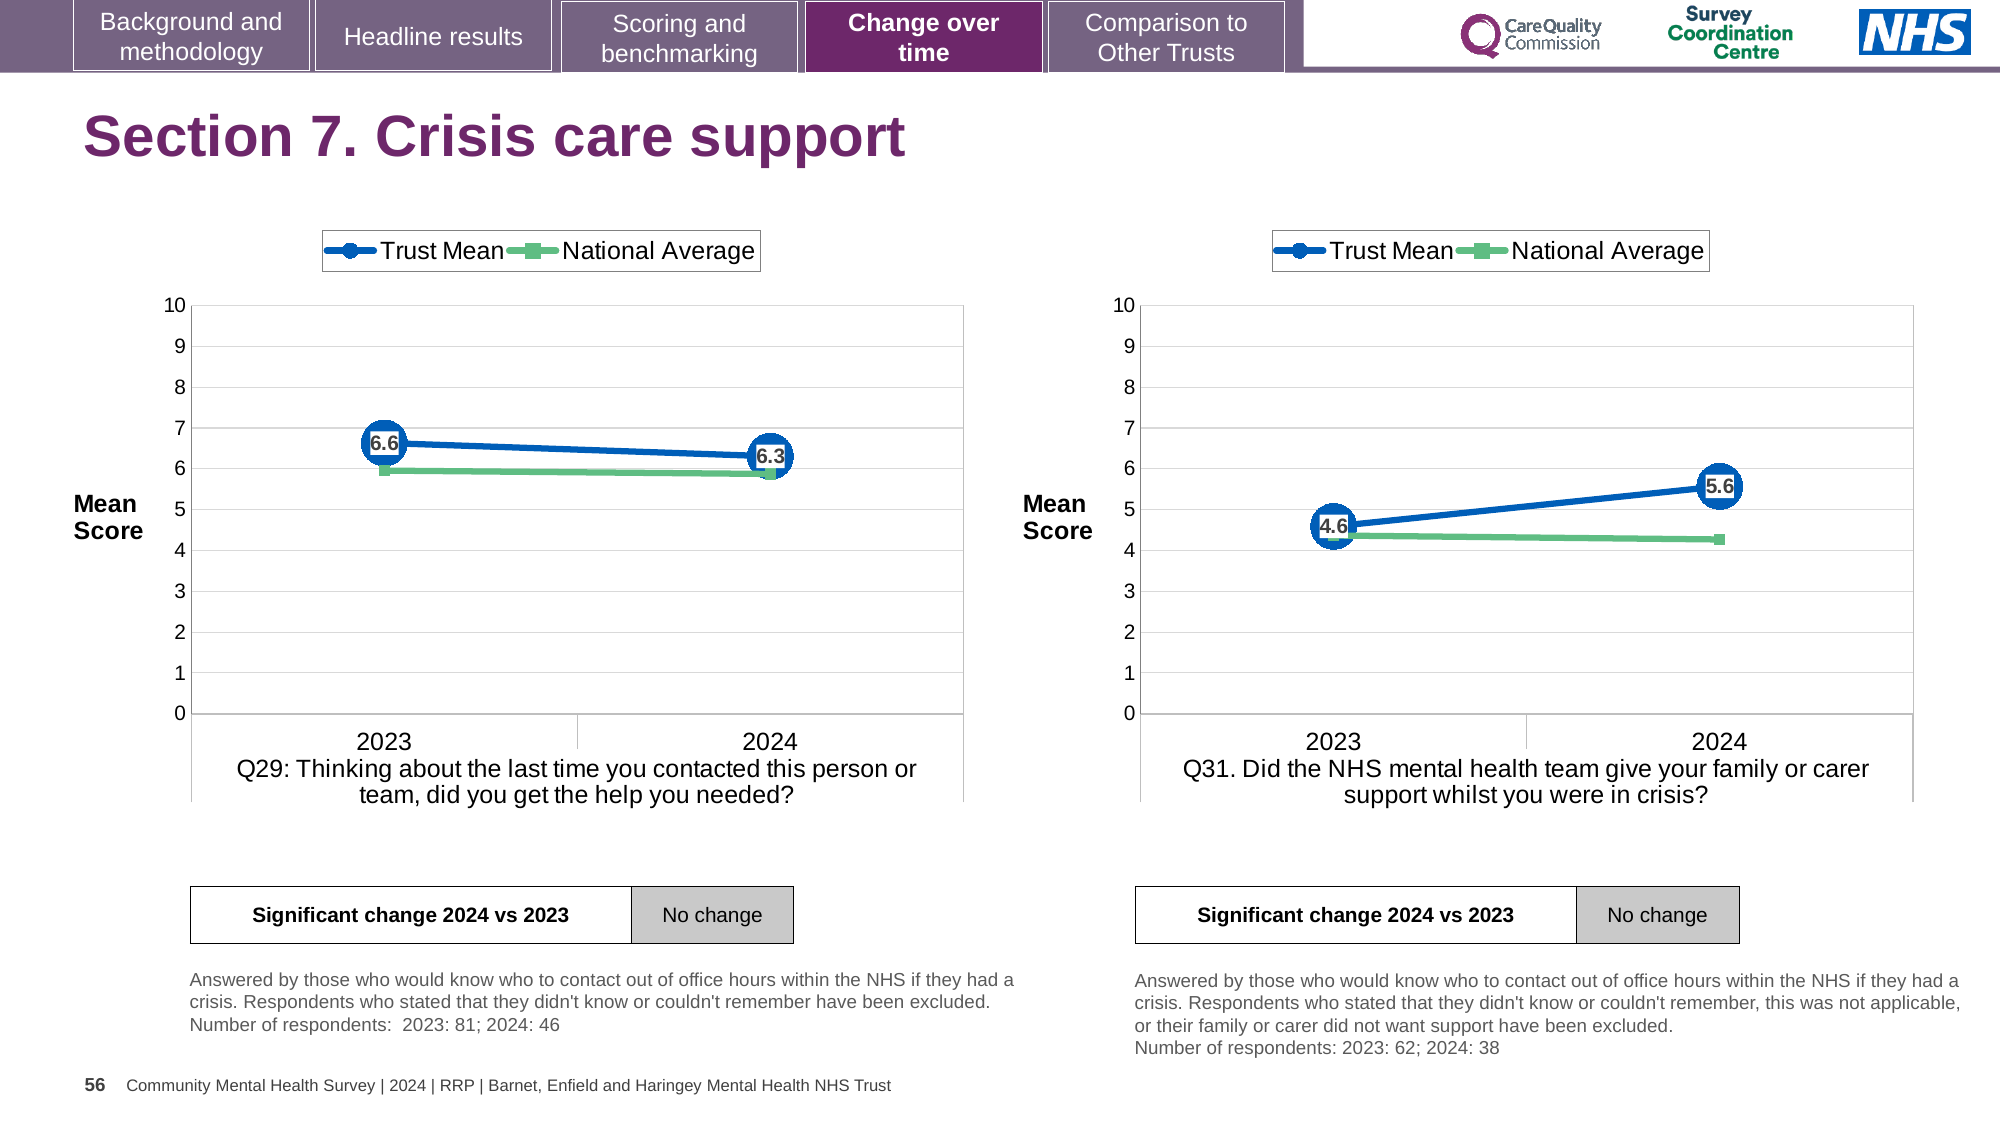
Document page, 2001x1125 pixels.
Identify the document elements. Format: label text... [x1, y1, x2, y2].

text_box Answered by those who would know who to contact out of office hours within the NHS if they had a crisis. Respondents who stated that they didn't know or couldn't remember, this was not applicable, or their family or carer did not want support have been excluded. Number of respondents: 2023: 62; 2024: 38 [1119, 960, 1984, 1089]
title Section 7. Crisis care support [68, 83, 1942, 191]
table_header Significant change 2024 vs 2023 [1136, 887, 1576, 943]
text_box Answered by those who would know who to contact out of office hours within the NHS if they had a crisis. Respondents who stated that they didn't know or couldn't remember have been excluded. Number of respondents: 2023: 81; 2024: 46 [174, 959, 1039, 1043]
table_header No change [1577, 887, 1739, 943]
picture [1859, 9, 1971, 55]
table_header Significant change 2024 vs 2023 [191, 887, 631, 943]
picture [1460, 13, 1602, 59]
table_header No change [632, 887, 793, 943]
chart [68, 228, 966, 858]
picture [1666, 3, 1794, 61]
chart [1018, 228, 1916, 858]
text_box 56 [84, 1065, 122, 1125]
